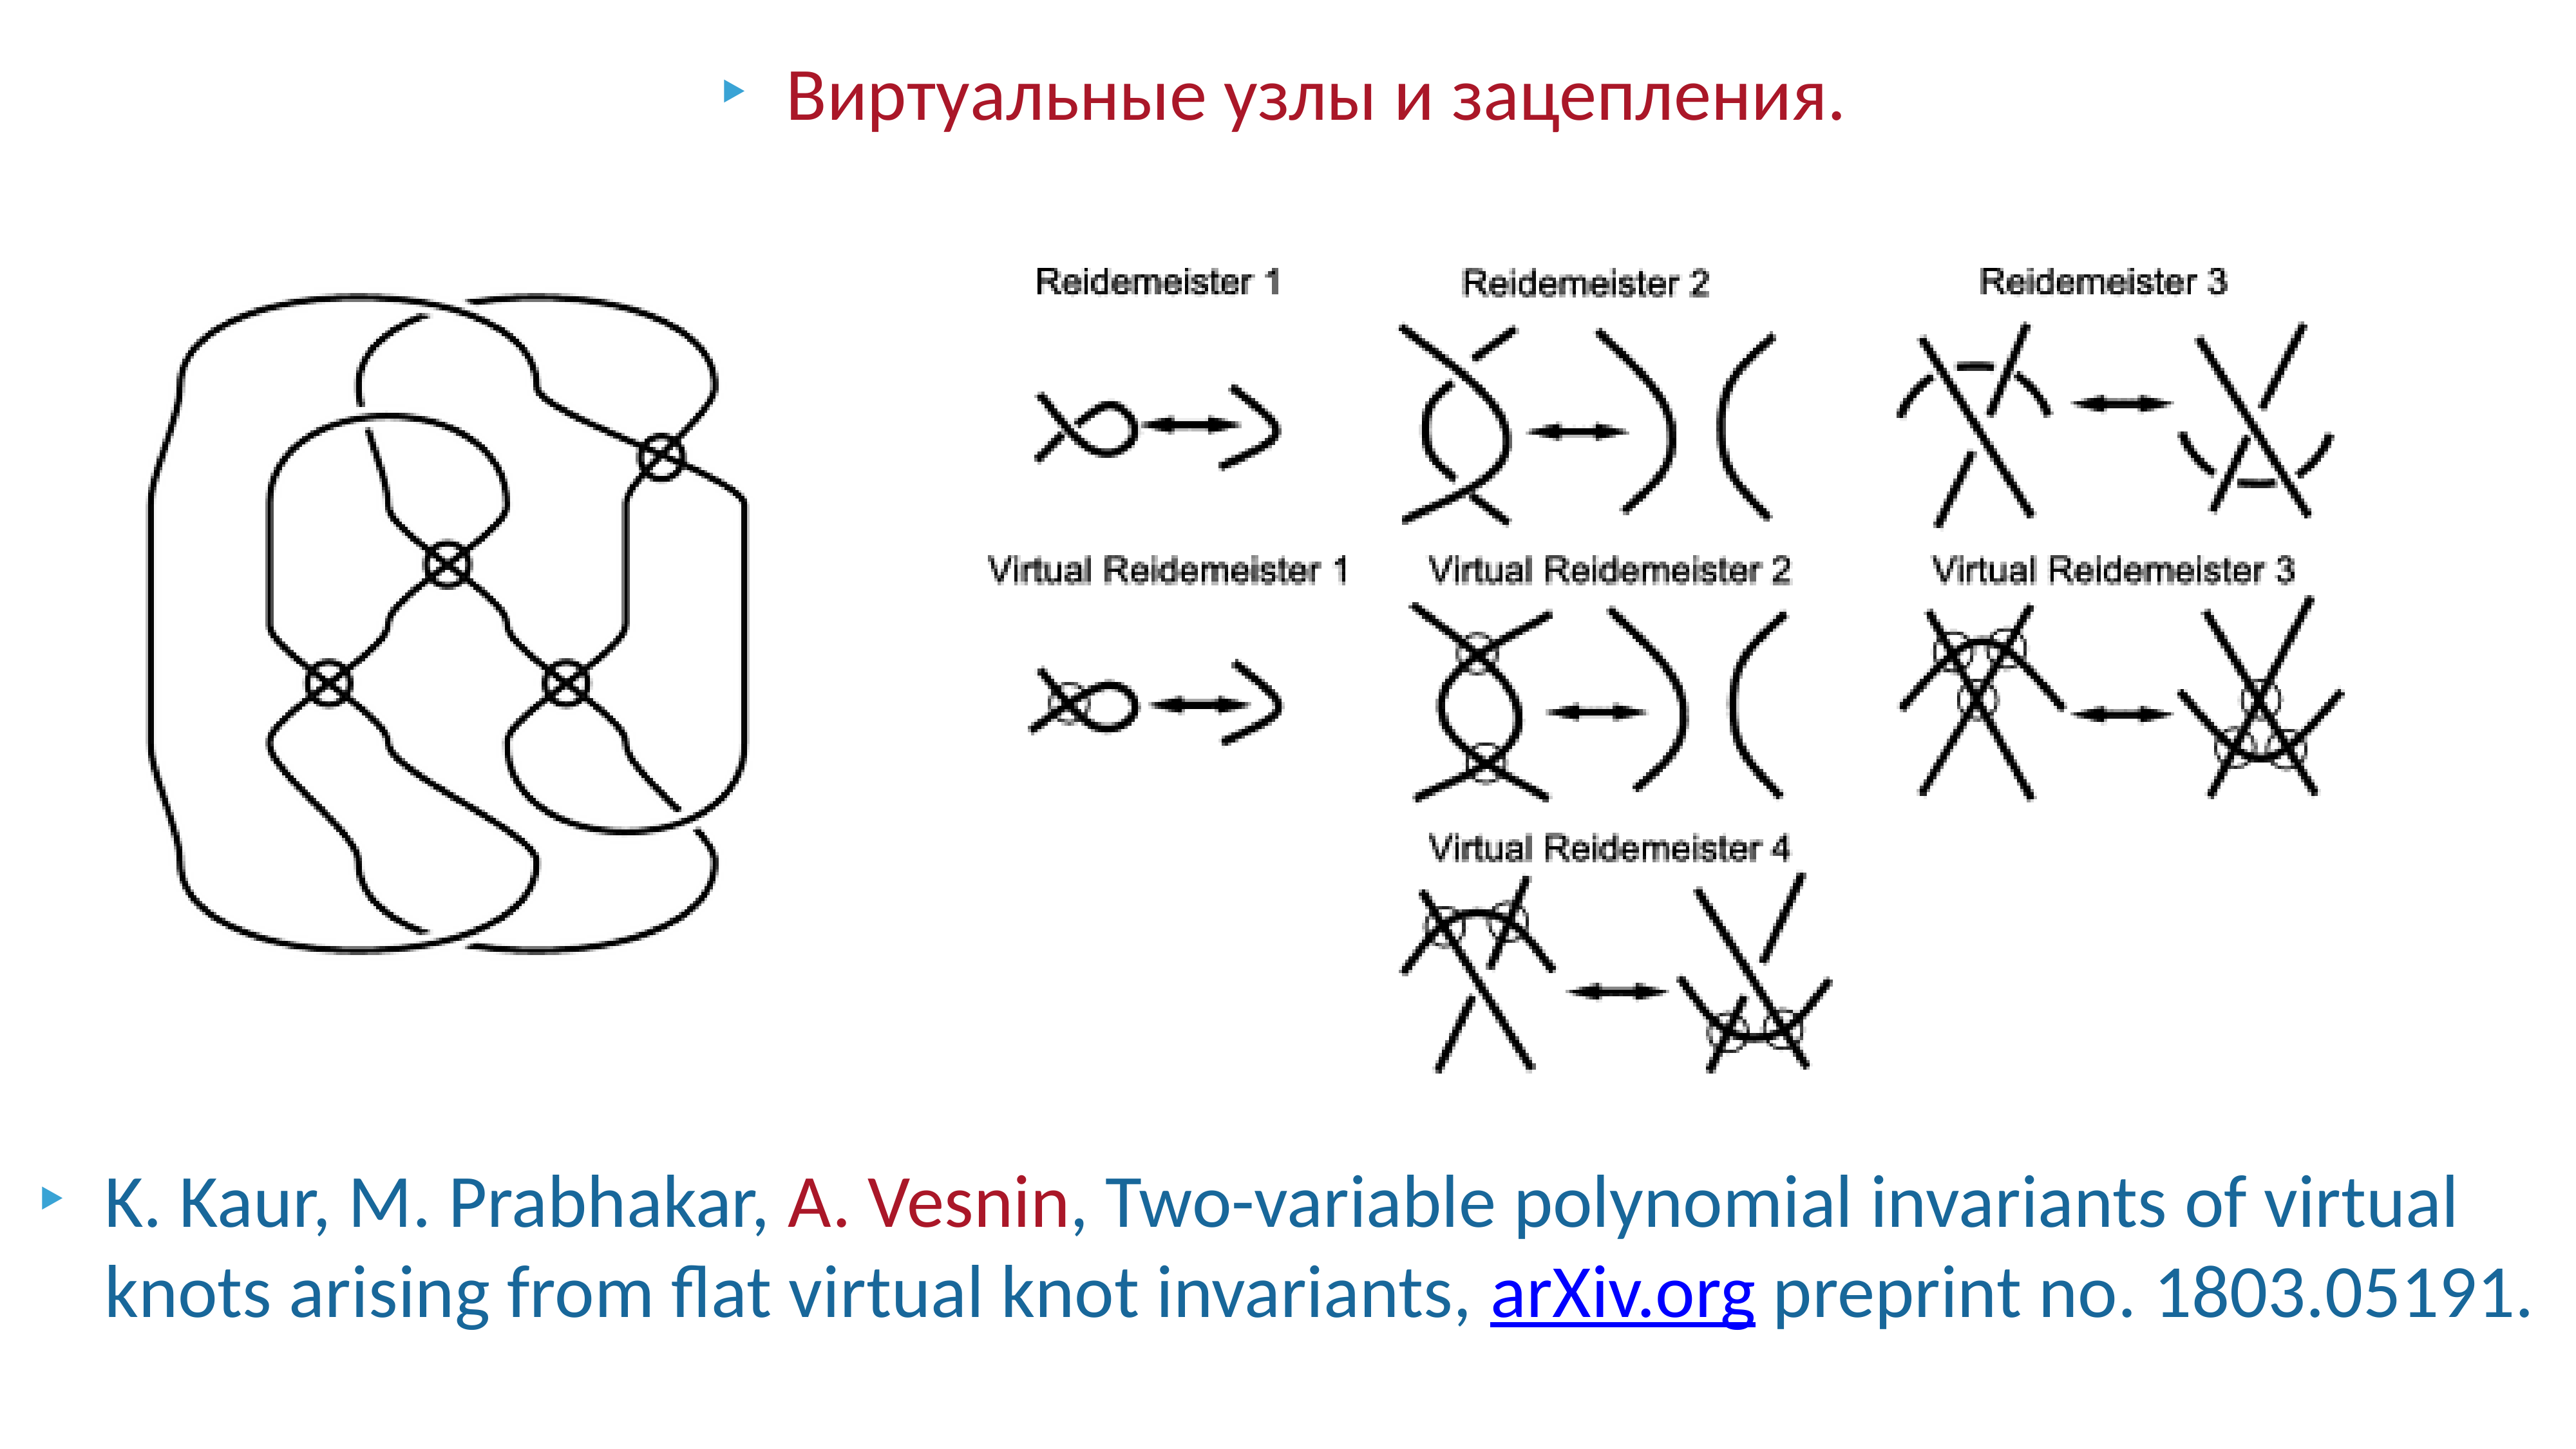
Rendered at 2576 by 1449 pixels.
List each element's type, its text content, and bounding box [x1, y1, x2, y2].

list Виртуальные узлы и зацепления. [713, 39, 1886, 195]
picture [91, 268, 805, 981]
picture [987, 268, 2345, 1074]
text_box K. Kaur, M. Prabhakar, A. Vesnin, Two-variable polynomial invariants of virtual knots arising from flat virtual knot invariants, arXiv.org preprint no. 1803.05191. [32, 1146, 2544, 1399]
